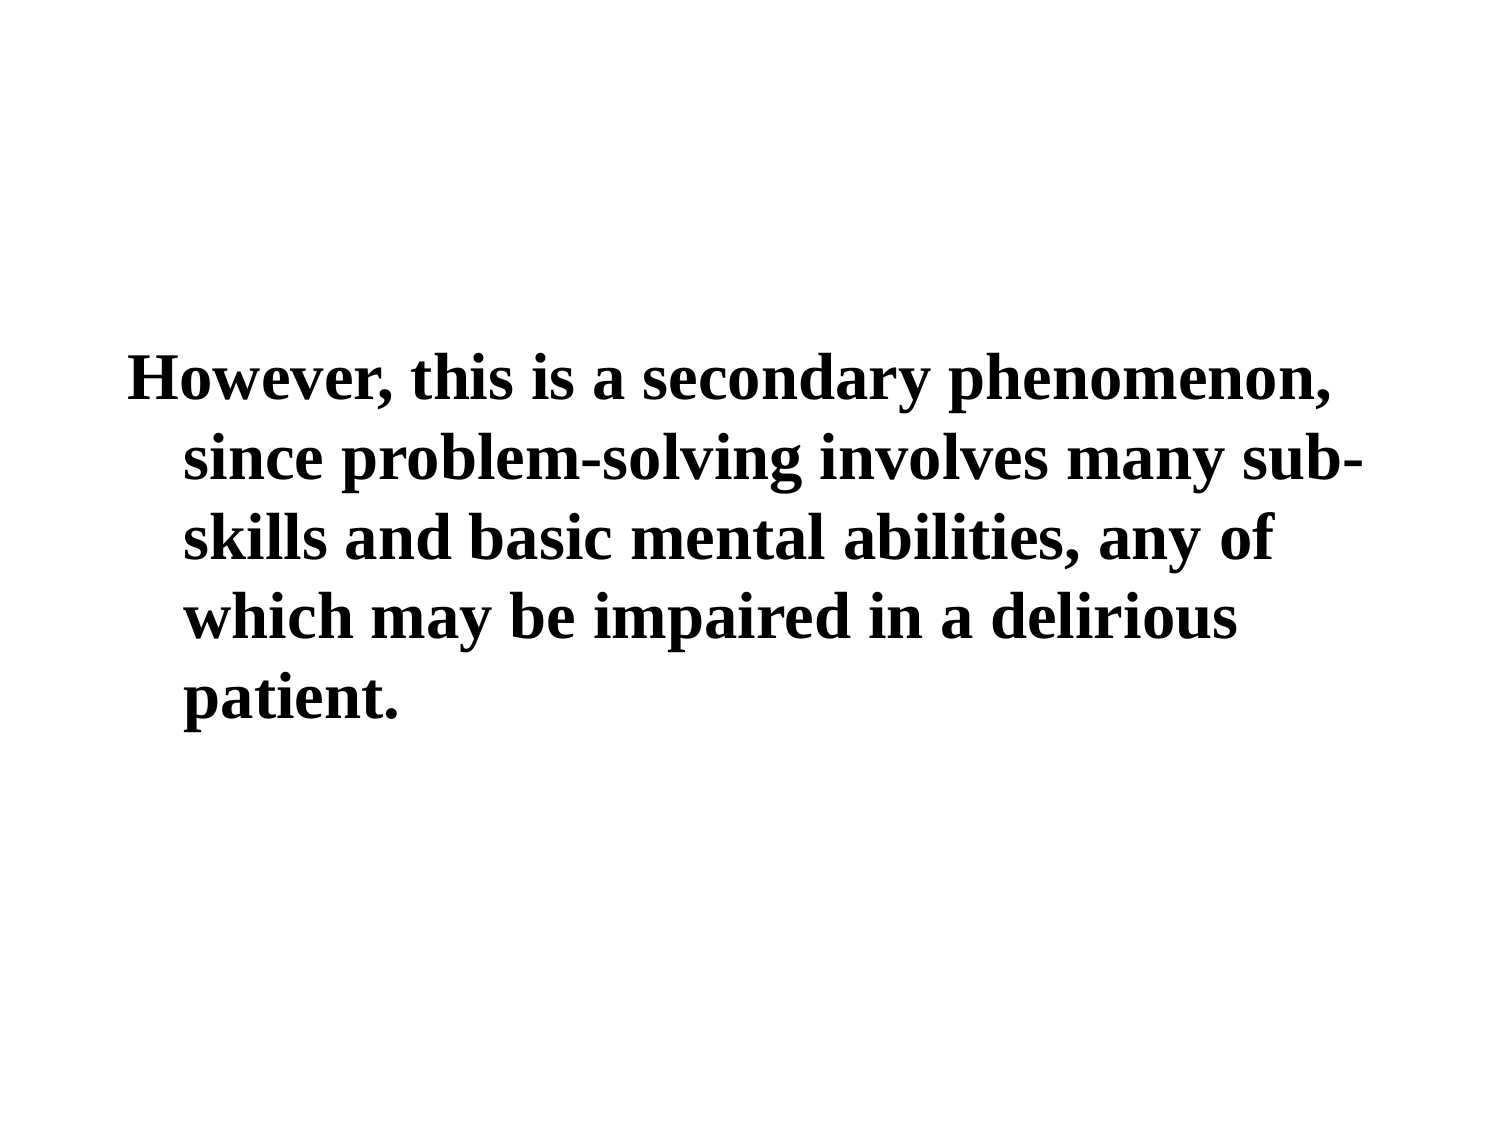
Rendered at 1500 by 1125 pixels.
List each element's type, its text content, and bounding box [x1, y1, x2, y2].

list However, this is a secondary phenomenon, since problem-solving involves many sub-skills and basic mental abilities, any of which may be impaired in a delirious patient. [112, 324, 1388, 1001]
